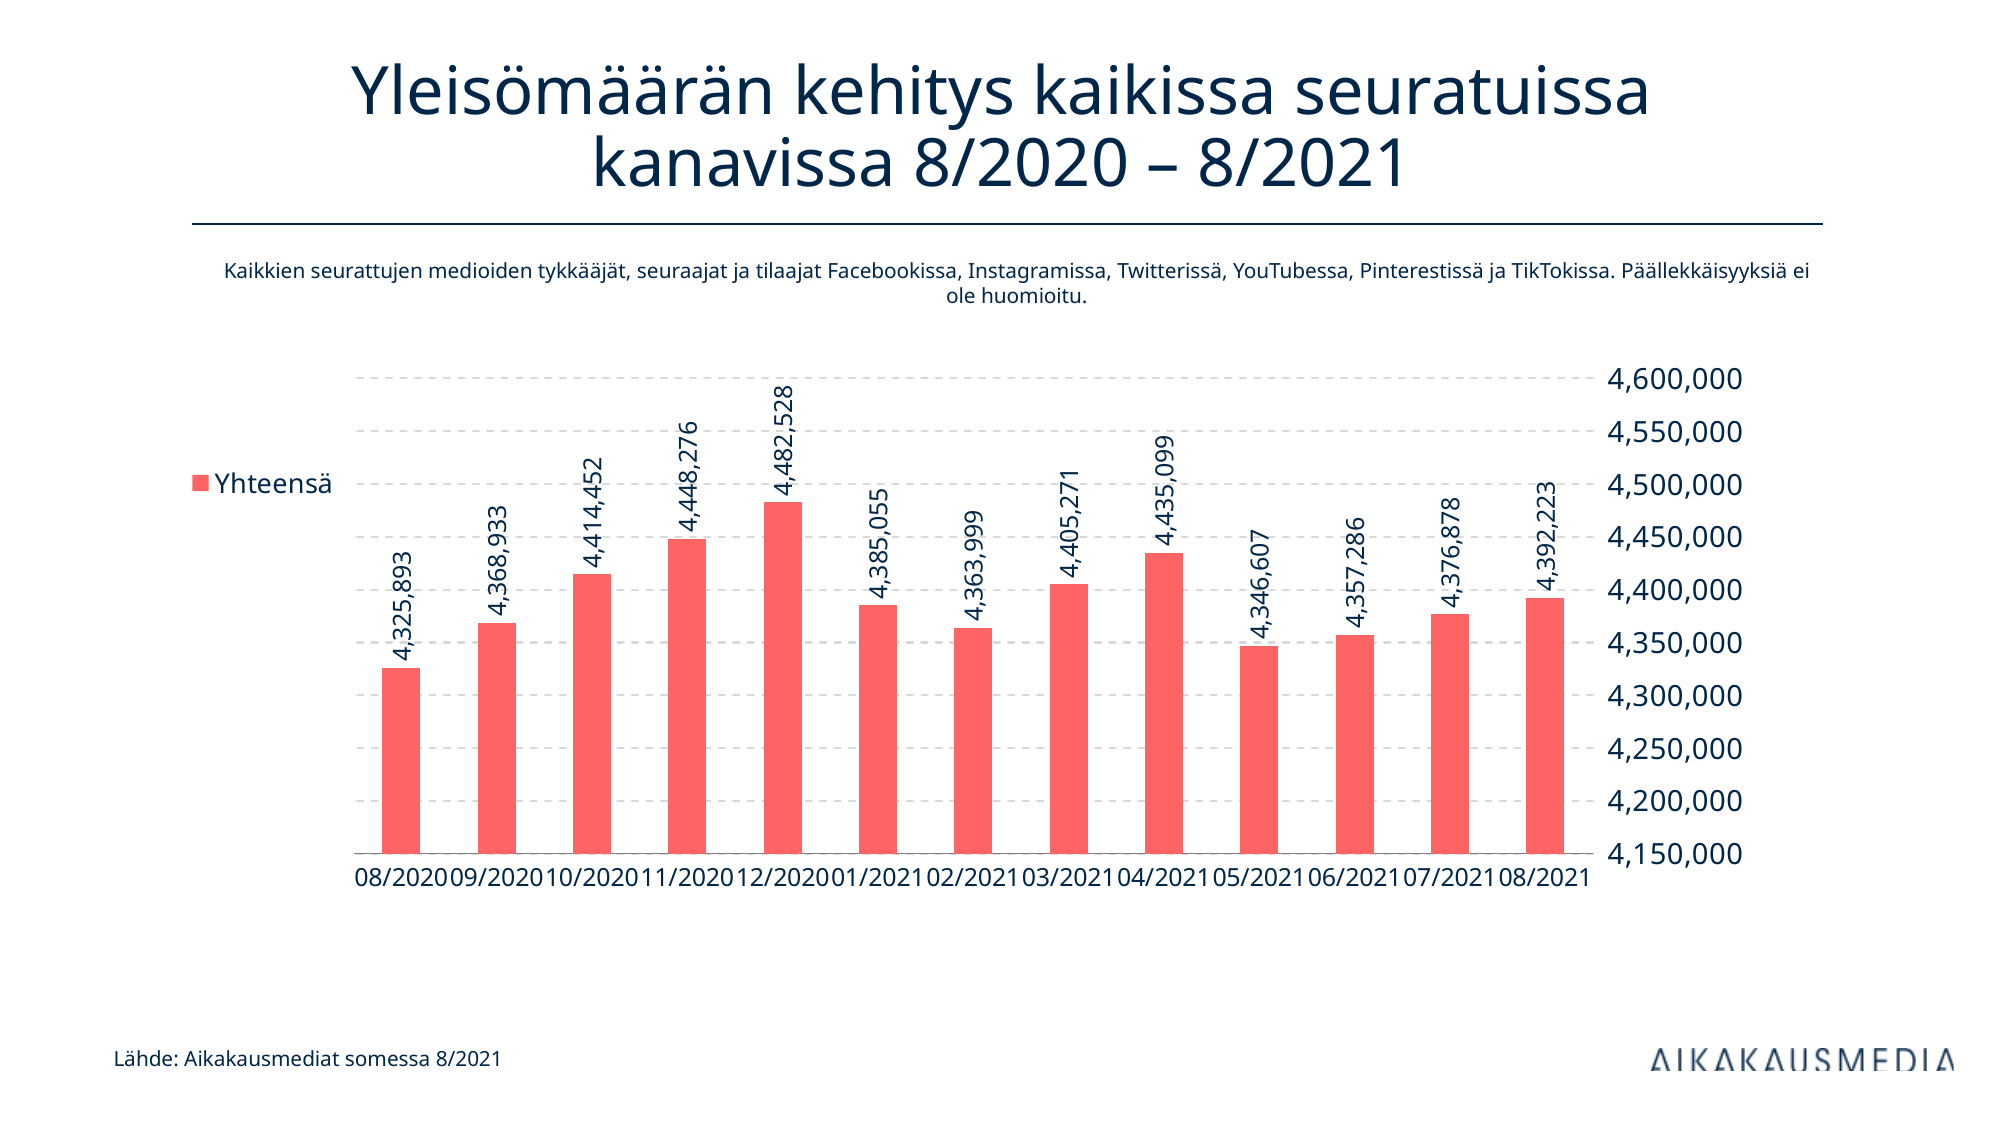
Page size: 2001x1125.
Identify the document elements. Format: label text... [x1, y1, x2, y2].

title Yleisömäärän kehitys kaikissa seuratuissa kanavissa 8/2020 – 8/2021 [186, 37, 1820, 221]
text_box Kaikkien seurattujen medioiden tykkääjät, seuraajat ja tilaajat Facebookissa, Instagramissa, Twitterissä, YouTubessa, Pinterestissä ja TikTokissa. Päällekkäisyyksiä ei ole huomioitu. [191, 250, 1842, 315]
chart [116, 315, 1842, 1024]
